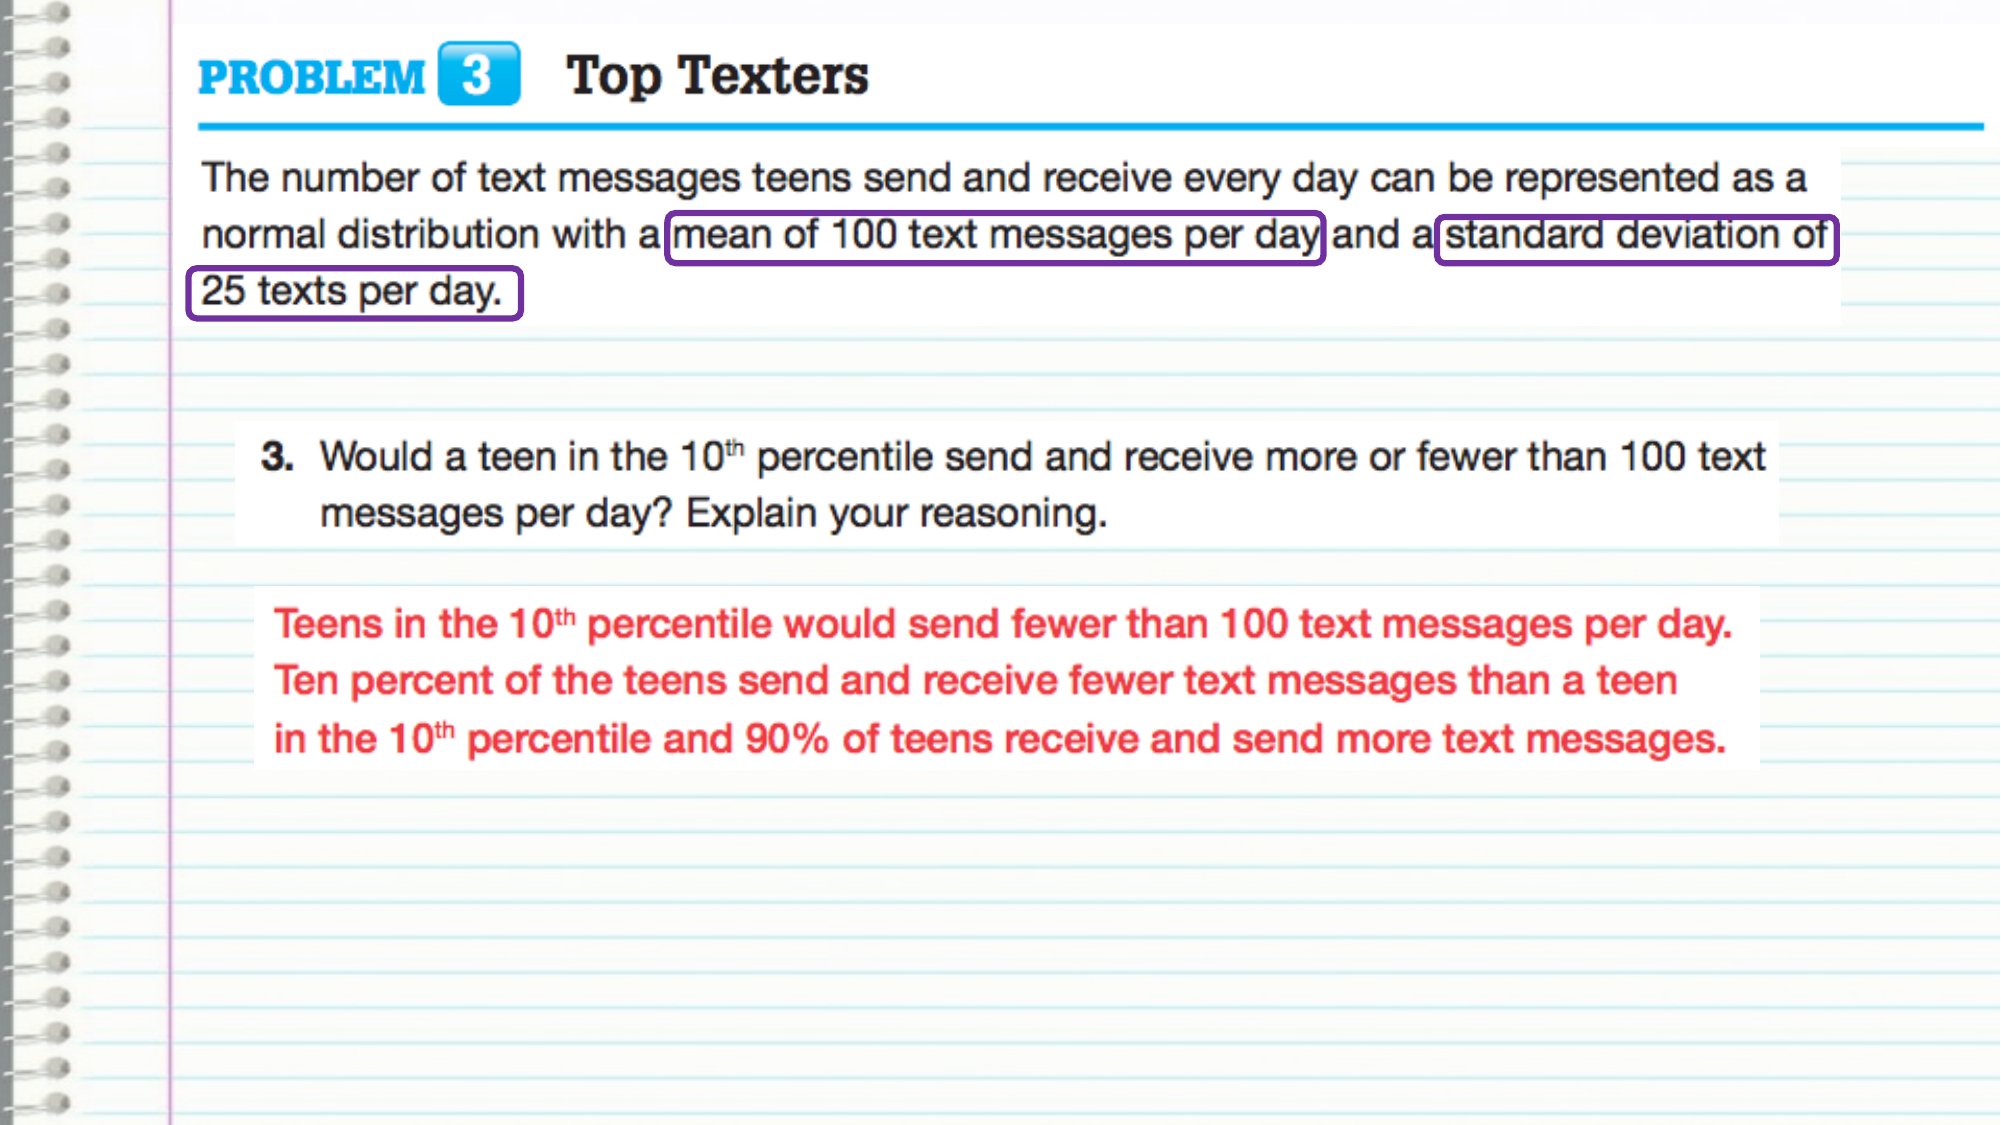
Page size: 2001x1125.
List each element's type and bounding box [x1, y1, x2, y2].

picture [173, 24, 2000, 326]
text_box [188, 216, 1837, 319]
picture [235, 421, 1779, 547]
picture [254, 586, 1760, 770]
